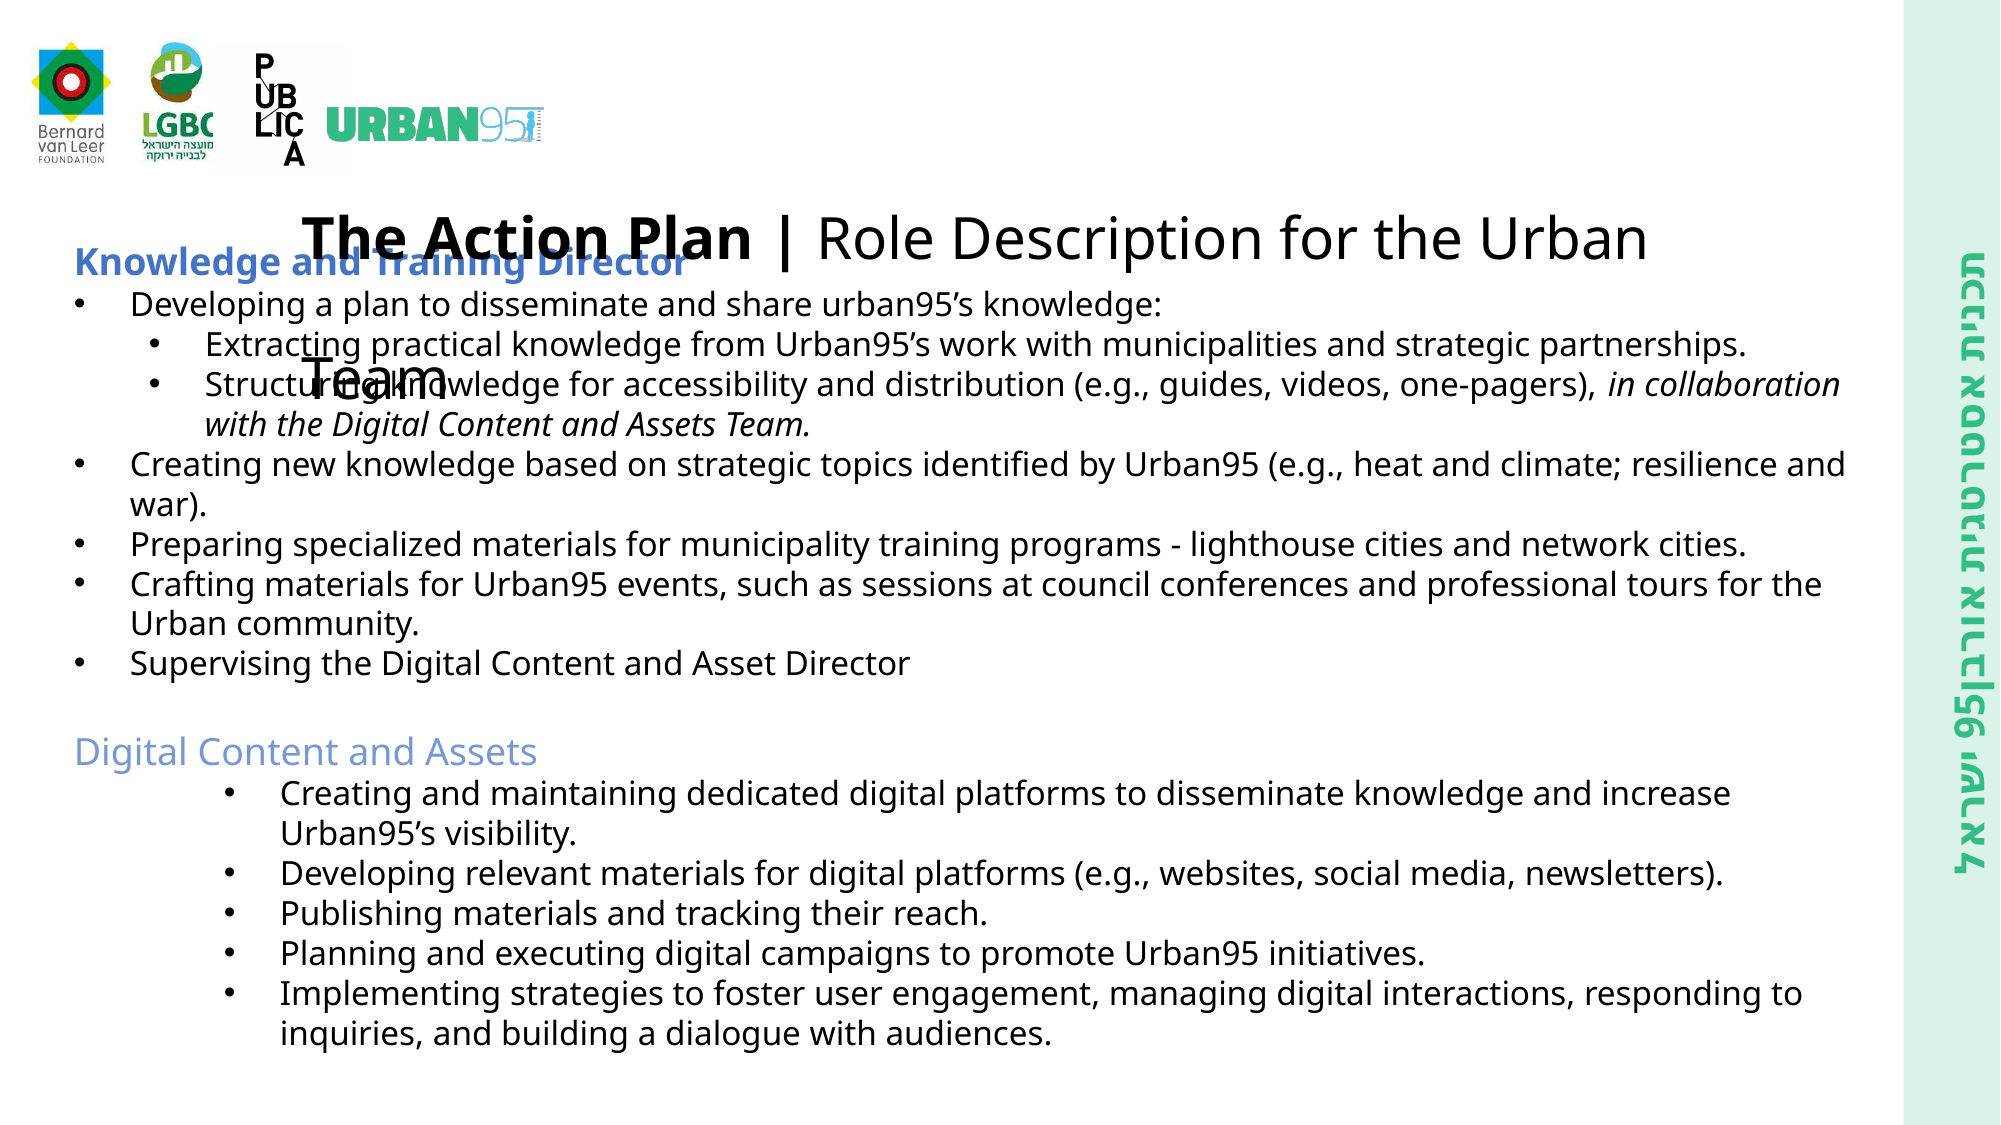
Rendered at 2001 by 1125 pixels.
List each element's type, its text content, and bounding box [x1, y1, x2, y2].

picture [0, 35, 544, 178]
text_box The Action Plan | Role Description for the Urban Team [286, 123, 1710, 419]
text_box Knowledge and Training Director Developing a plan to disseminate and share urban95’s knowledge: Extracting practical knowledge from Urban95’s work with municipalities and strategic partnerships. Structuring knowledge for accessibility and distribution (e.g., guides, videos, one-pagers), in collaboration with the Digital Content and Assets Team. Creating new knowledge based on strategic topics identified by Urban95 (e.g., heat and climate; resilience and war). Preparing specialized materials for municipality training programs - lighthouse cities and network cities. Crafting materials for Urban95 events, such as sessions at council conferences and professional tours for the Urban community. Supervising the Digital Content and Asset Director Digital Content and Assets Creating and maintaining dedicated digital platforms to disseminate knowledge and increase Urban95’s visibility. Developing relevant materials for digital platforms (e.g., websites, social media, newsletters). Publishing materials and tracking their reach. Planning and executing digital campaigns to promote Urban95 initiatives. Implementing strategies to foster user engagement, managing digital interactions, responding to inquiries, and building a dialogue with audiences. [58, 280, 1892, 1010]
